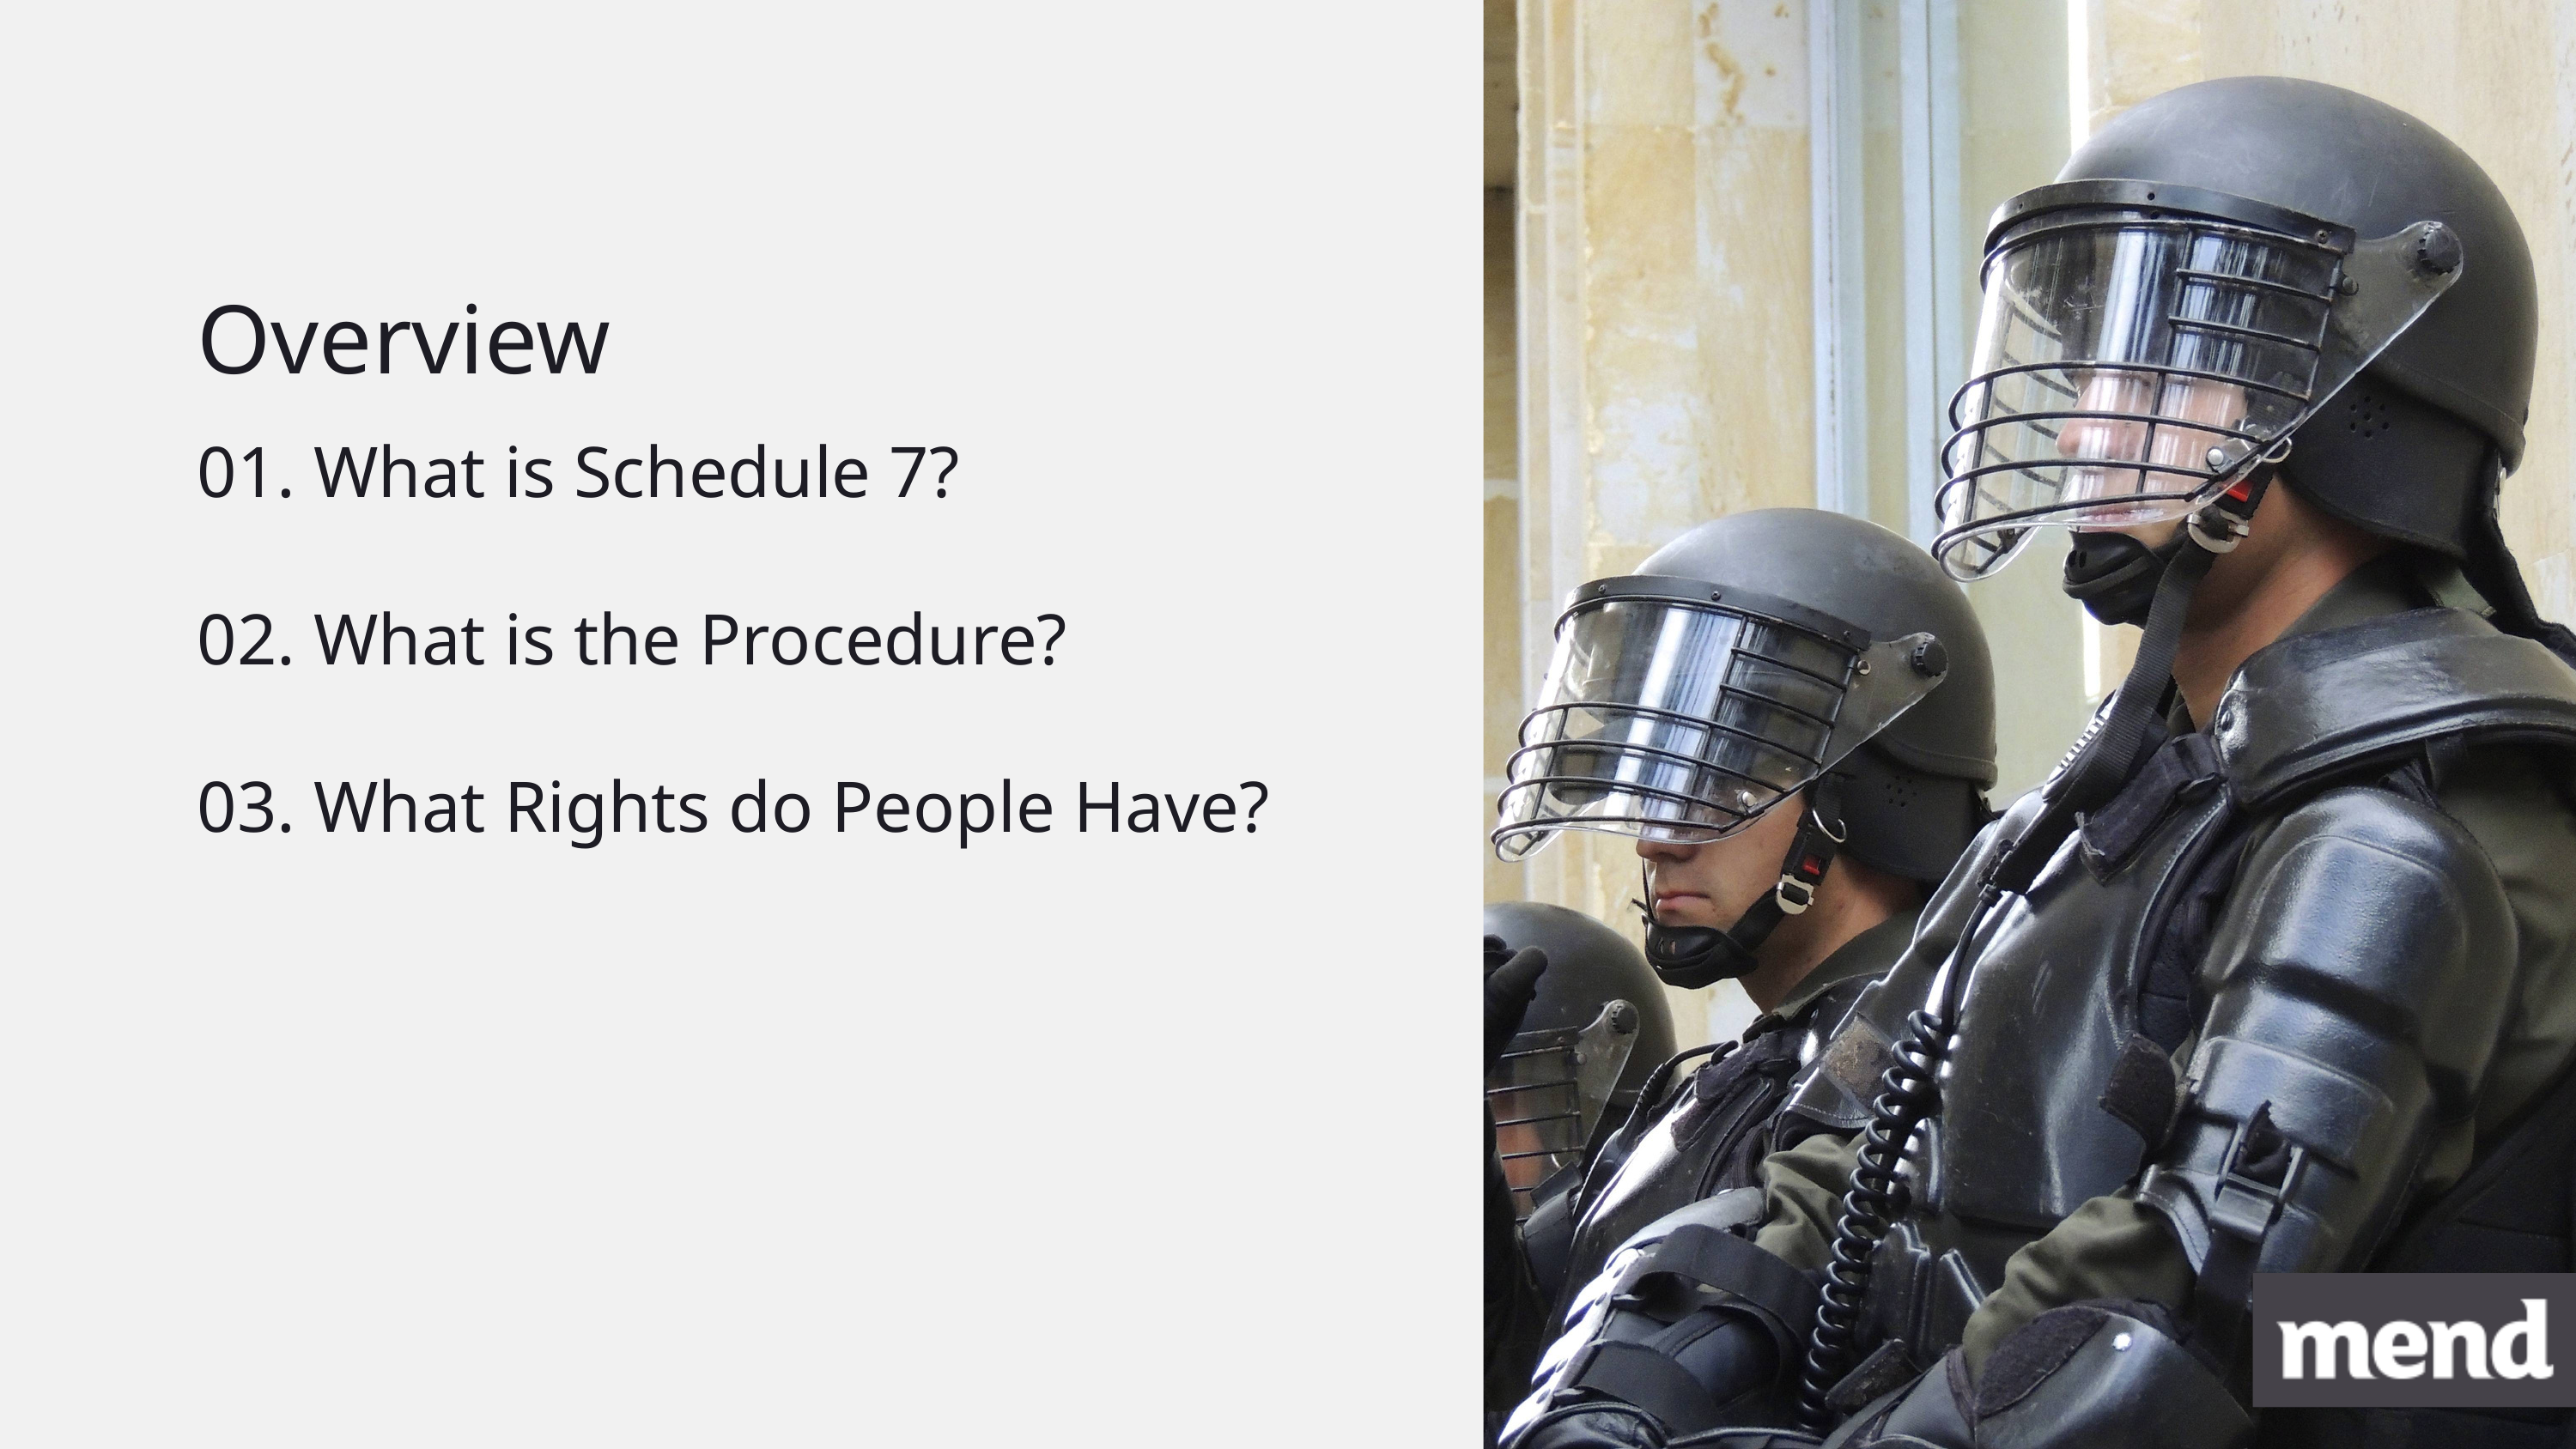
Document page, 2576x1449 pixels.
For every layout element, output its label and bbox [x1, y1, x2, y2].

text_box [197, 272, 1484, 844]
picture [1483, 0, 2576, 1449]
